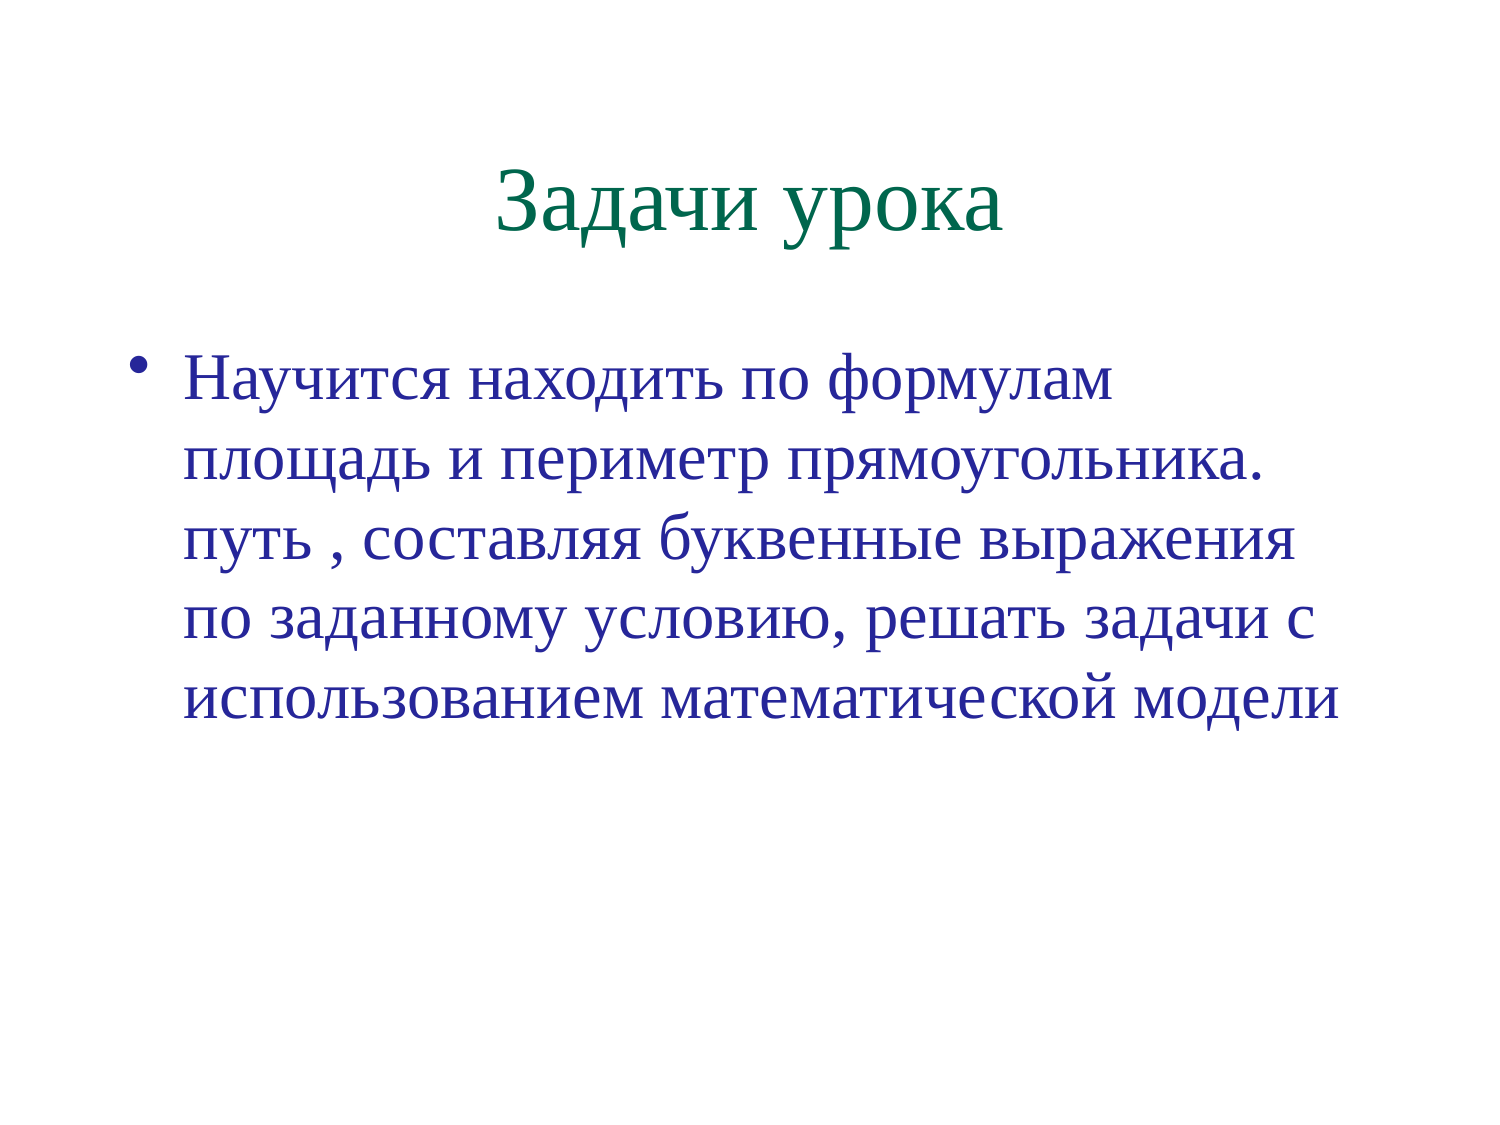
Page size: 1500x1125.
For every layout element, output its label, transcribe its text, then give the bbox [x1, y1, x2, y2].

title Задачи урока [112, 99, 1388, 288]
list Научится находить по формулам площадь и периметр прямоугольника. путь , составляя буквенные выражения по заданному условию, решать задачи с использованием математической модели [112, 324, 1388, 1001]
